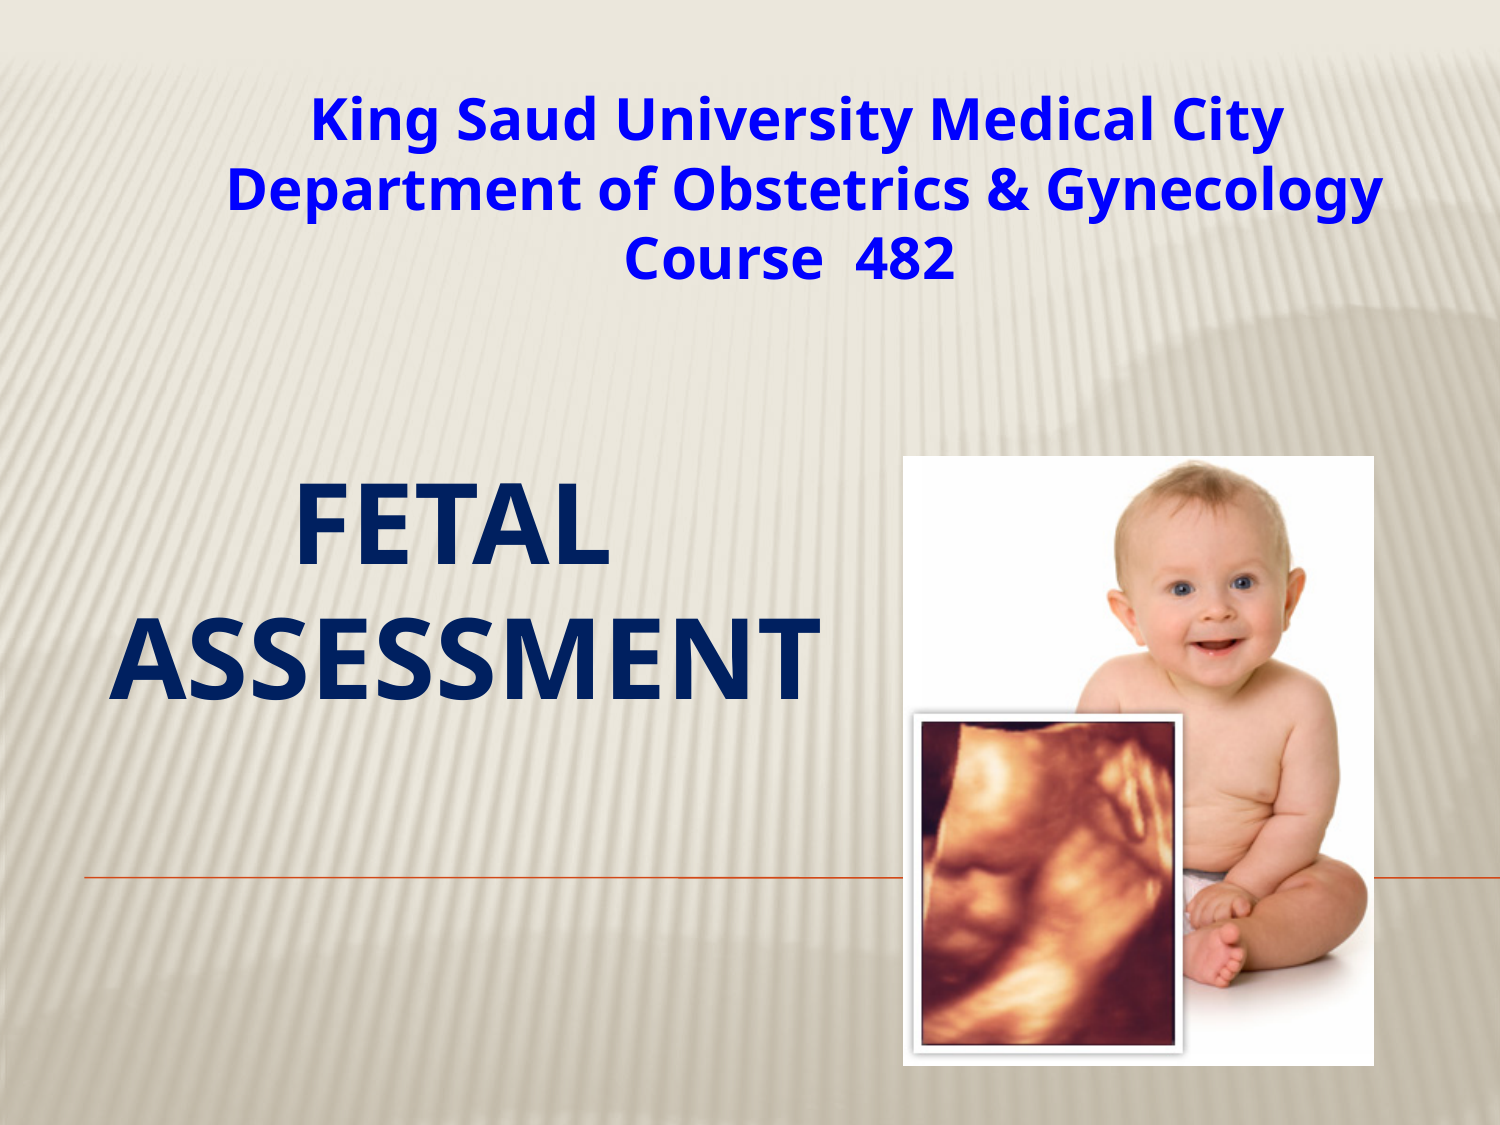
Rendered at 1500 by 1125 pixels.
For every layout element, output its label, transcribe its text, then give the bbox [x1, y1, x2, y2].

text_box King Saud University Medical City Department of Obstetrics & Gynecology Course 482 [182, 74, 1412, 300]
title Fetal assessment [88, 444, 845, 808]
picture [903, 455, 1375, 1066]
